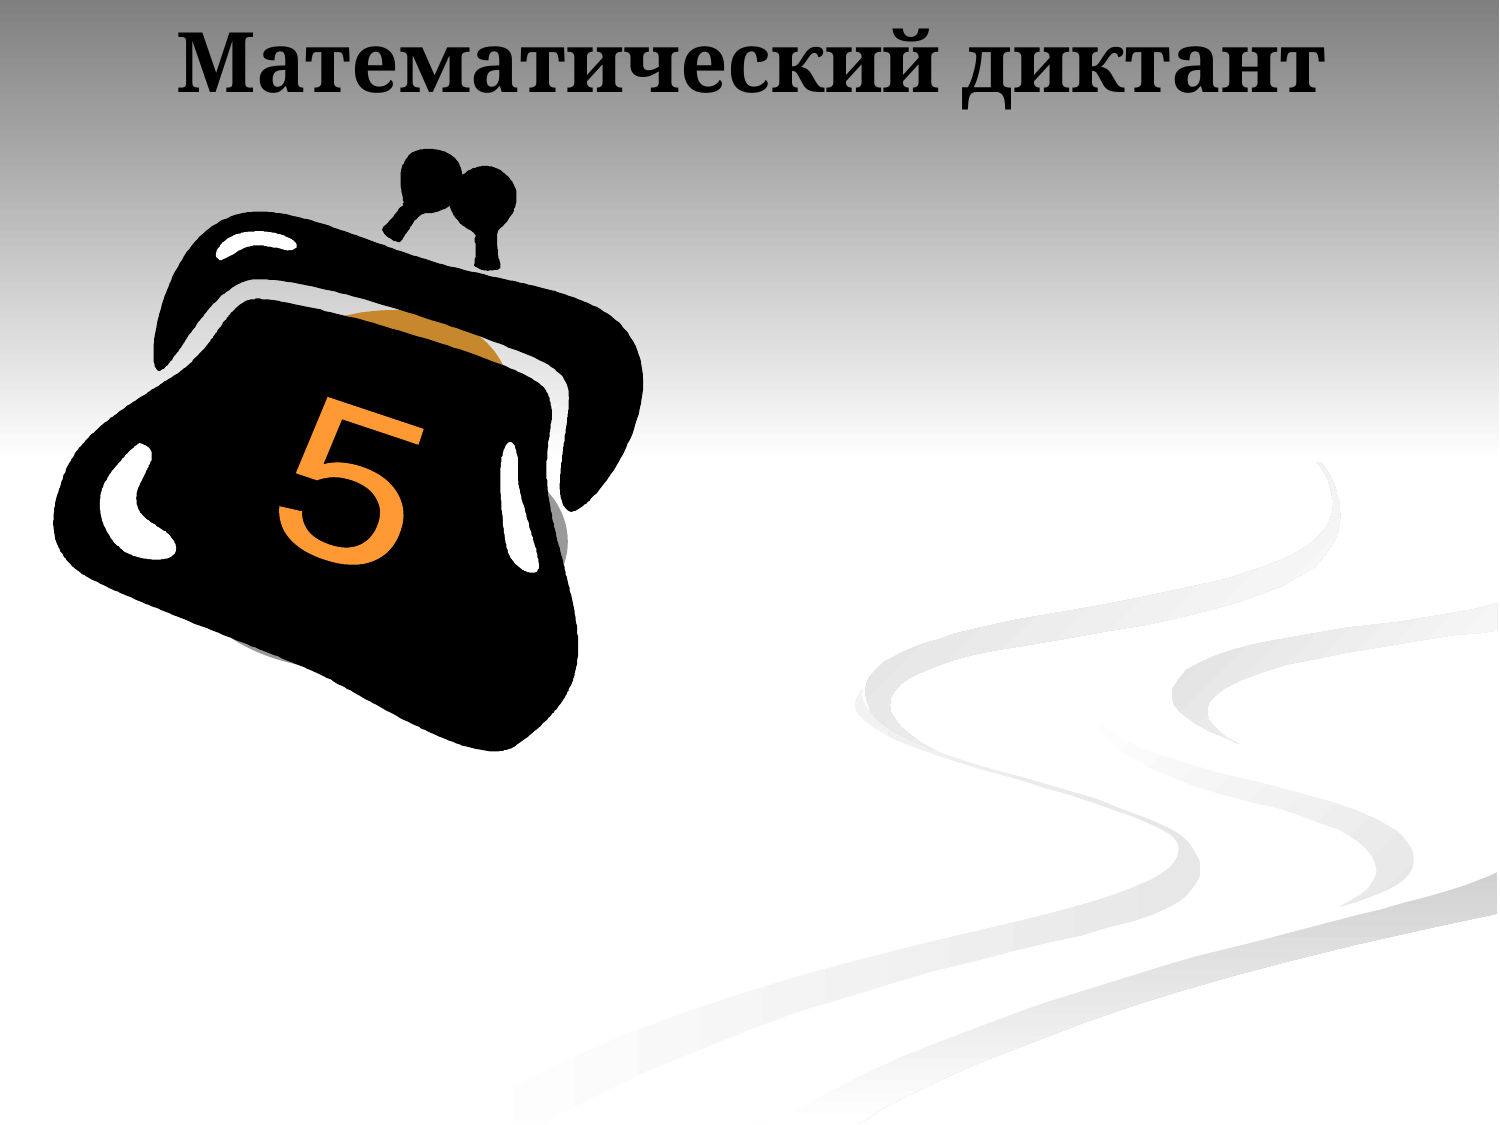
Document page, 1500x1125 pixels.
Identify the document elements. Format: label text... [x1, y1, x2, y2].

picture [52, 148, 644, 752]
title Математический диктант [76, 0, 1428, 119]
